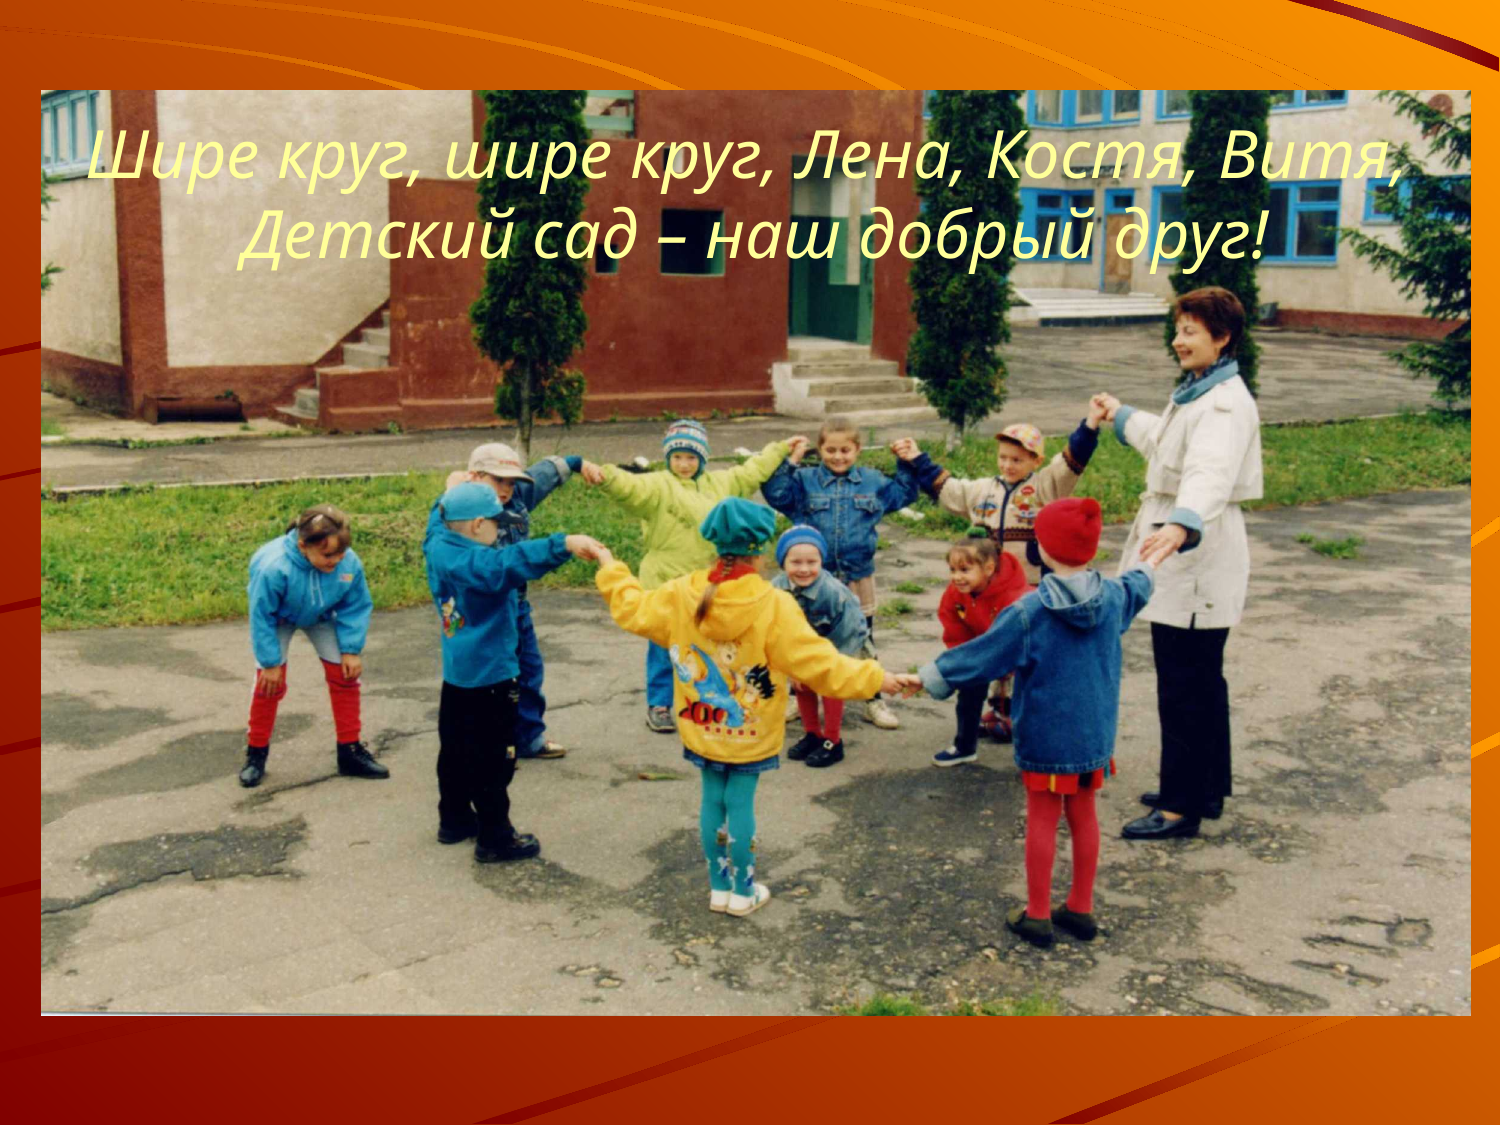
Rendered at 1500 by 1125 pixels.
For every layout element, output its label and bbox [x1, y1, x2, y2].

picture [40, 89, 1471, 1017]
